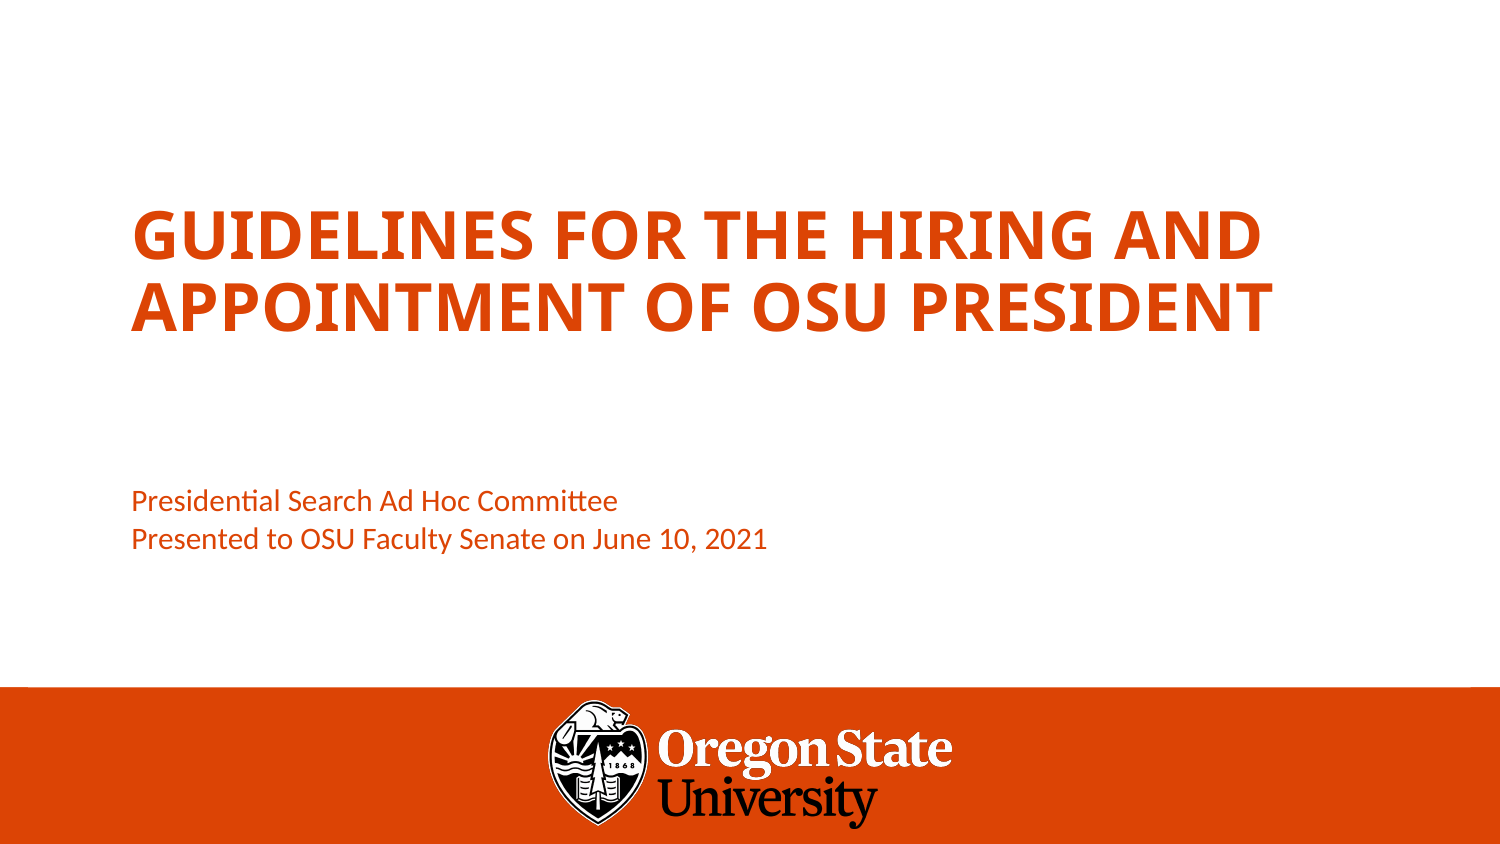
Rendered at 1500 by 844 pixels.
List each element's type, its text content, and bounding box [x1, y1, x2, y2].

picture [548, 700, 952, 829]
title GUIDELINES FOR THE HIRING AND APPOINTMENT OF OSU PRESIDENT [131, 201, 1471, 475]
text_box Presidential Search Ad Hoc Committee Presented to OSU Faculty Senate on June 10, 2021 [120, 474, 941, 561]
